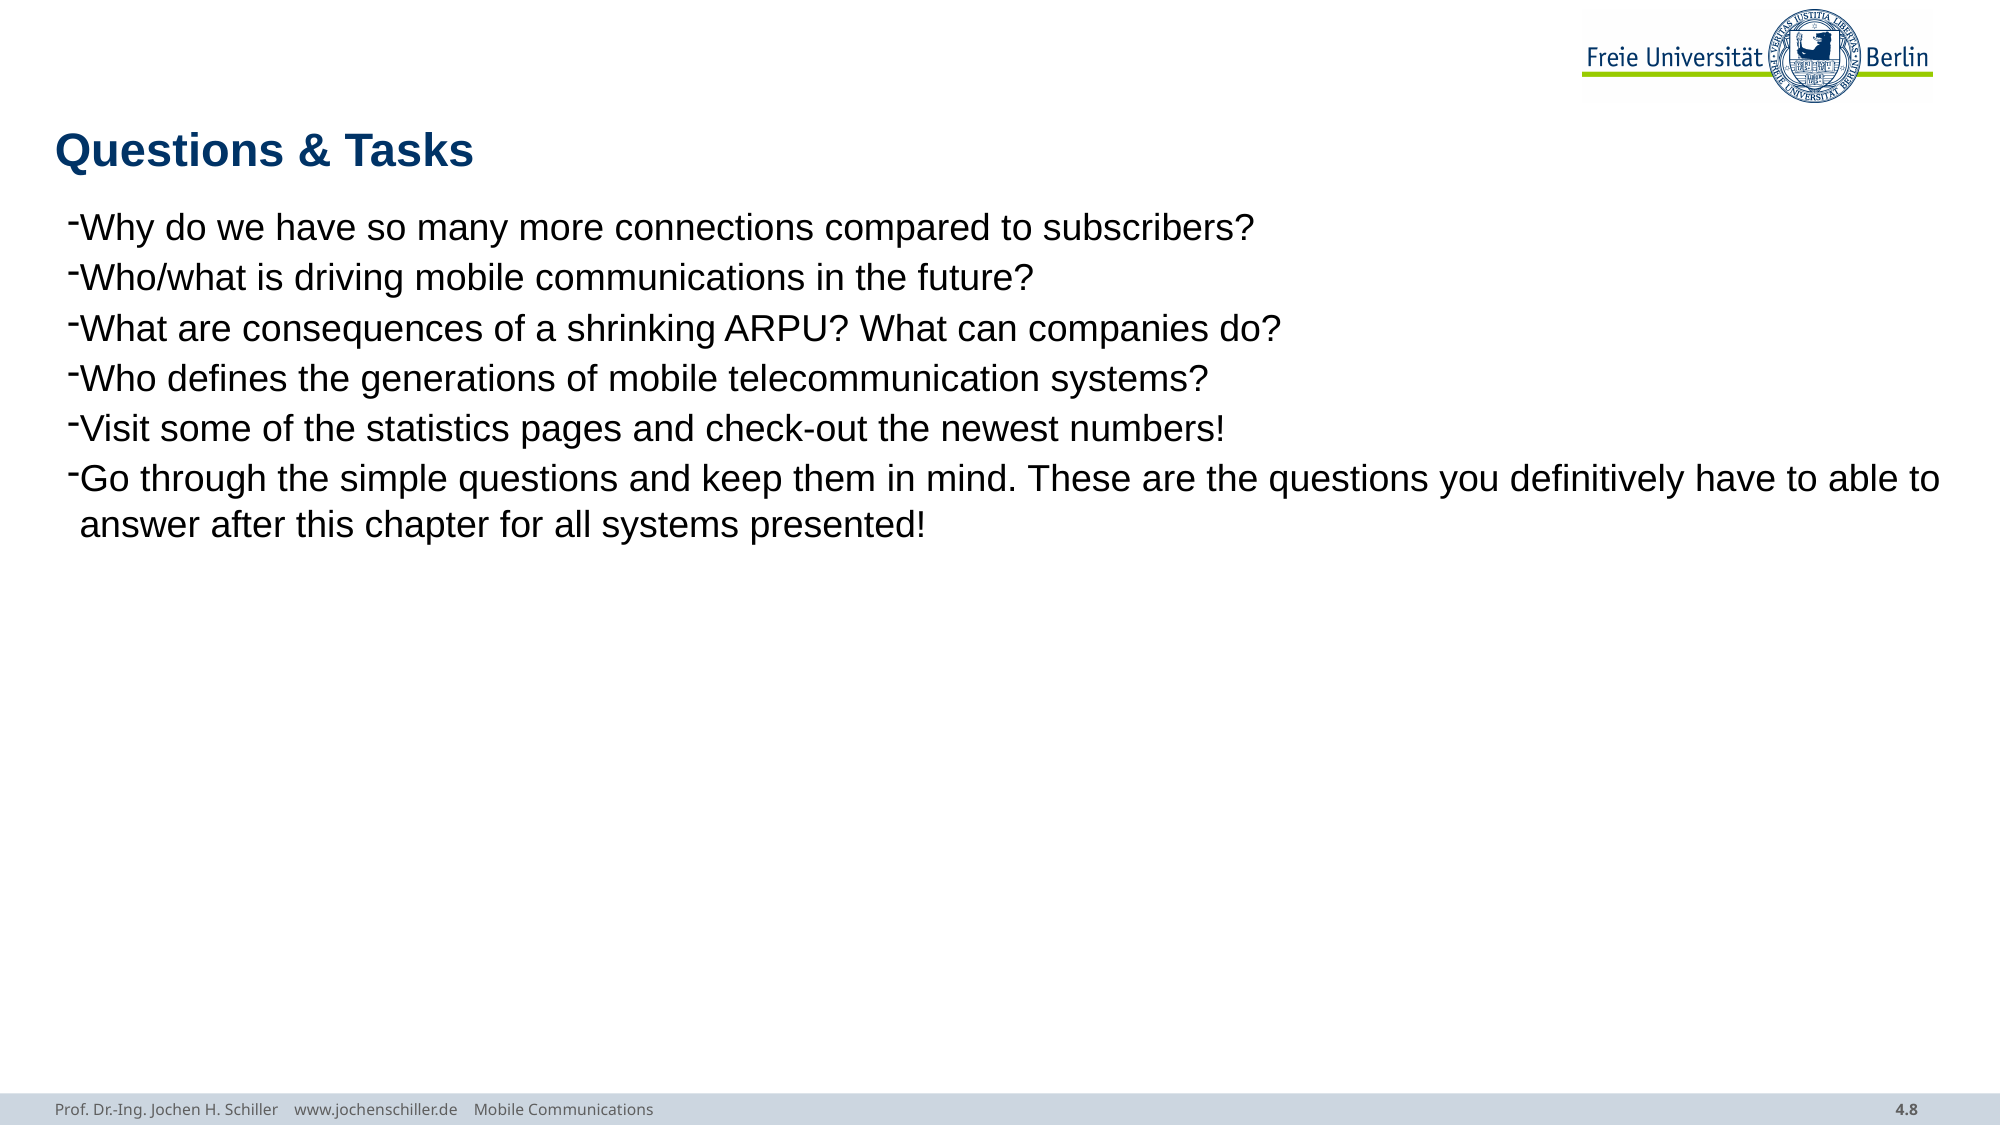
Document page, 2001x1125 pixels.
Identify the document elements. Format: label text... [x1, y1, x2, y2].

picture [1582, 9, 1933, 103]
list Why do we have so many more connections compared to subscribers? Who/what is driving mobile communications in the future? What are consequences of a shrinking ARPU? What can companies do? Who defines the generations of mobile telecommunication systems? Visit some of the statistics pages and check-out the newest numbers! Go through the simple questions and keep them in mind. These are the questions you definitively have to able to answer after this chapter for all systems presented! [54, 201, 1946, 1064]
footer Prof. Dr.-Ing. Jochen H. Schiller www.jochenschiller.de Mobile Communications [54, 1091, 1363, 1125]
title Questions & Tasks [54, 117, 1946, 188]
